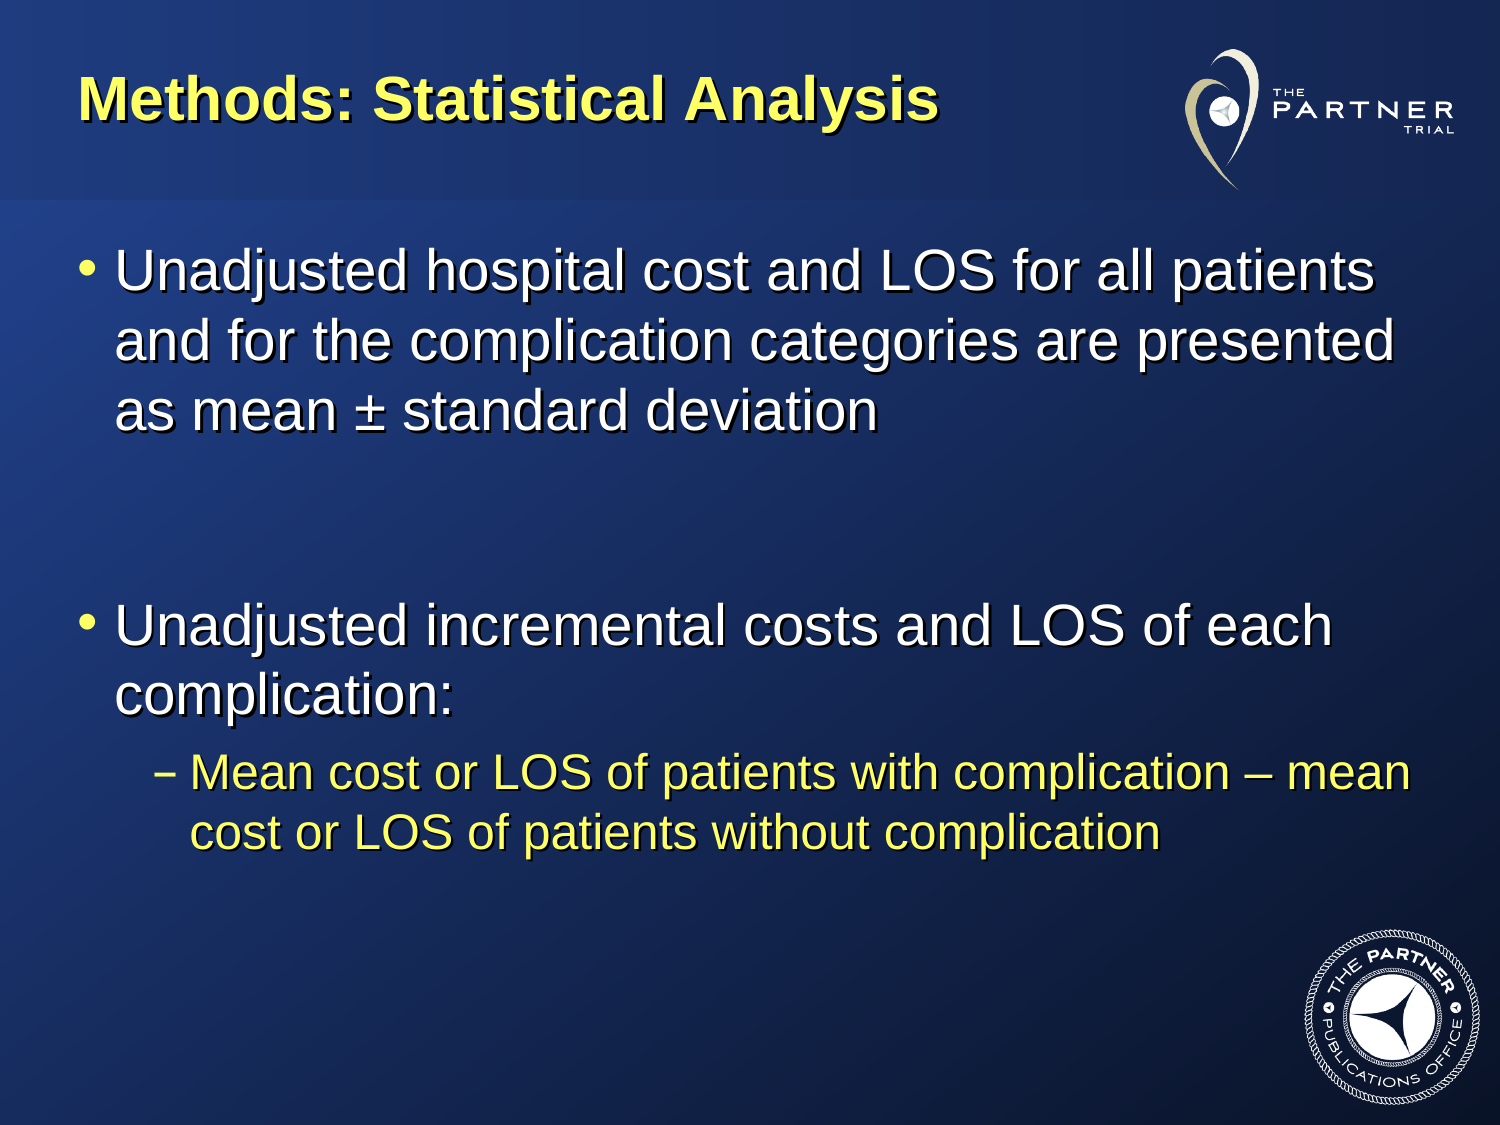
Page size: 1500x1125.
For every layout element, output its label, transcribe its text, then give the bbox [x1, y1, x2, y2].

picture [1304, 929, 1480, 1105]
title Methods: Statistical Analysis [62, 0, 1150, 200]
picture [1185, 48, 1454, 191]
text_box Unadjusted hospital cost and LOS for all patients and for the complication categories are presented as mean ± standard deviation Unadjusted incremental costs and LOS of each complication: Mean cost or LOS of patients with complication – mean cost or LOS of patients without complication [62, 224, 1438, 883]
